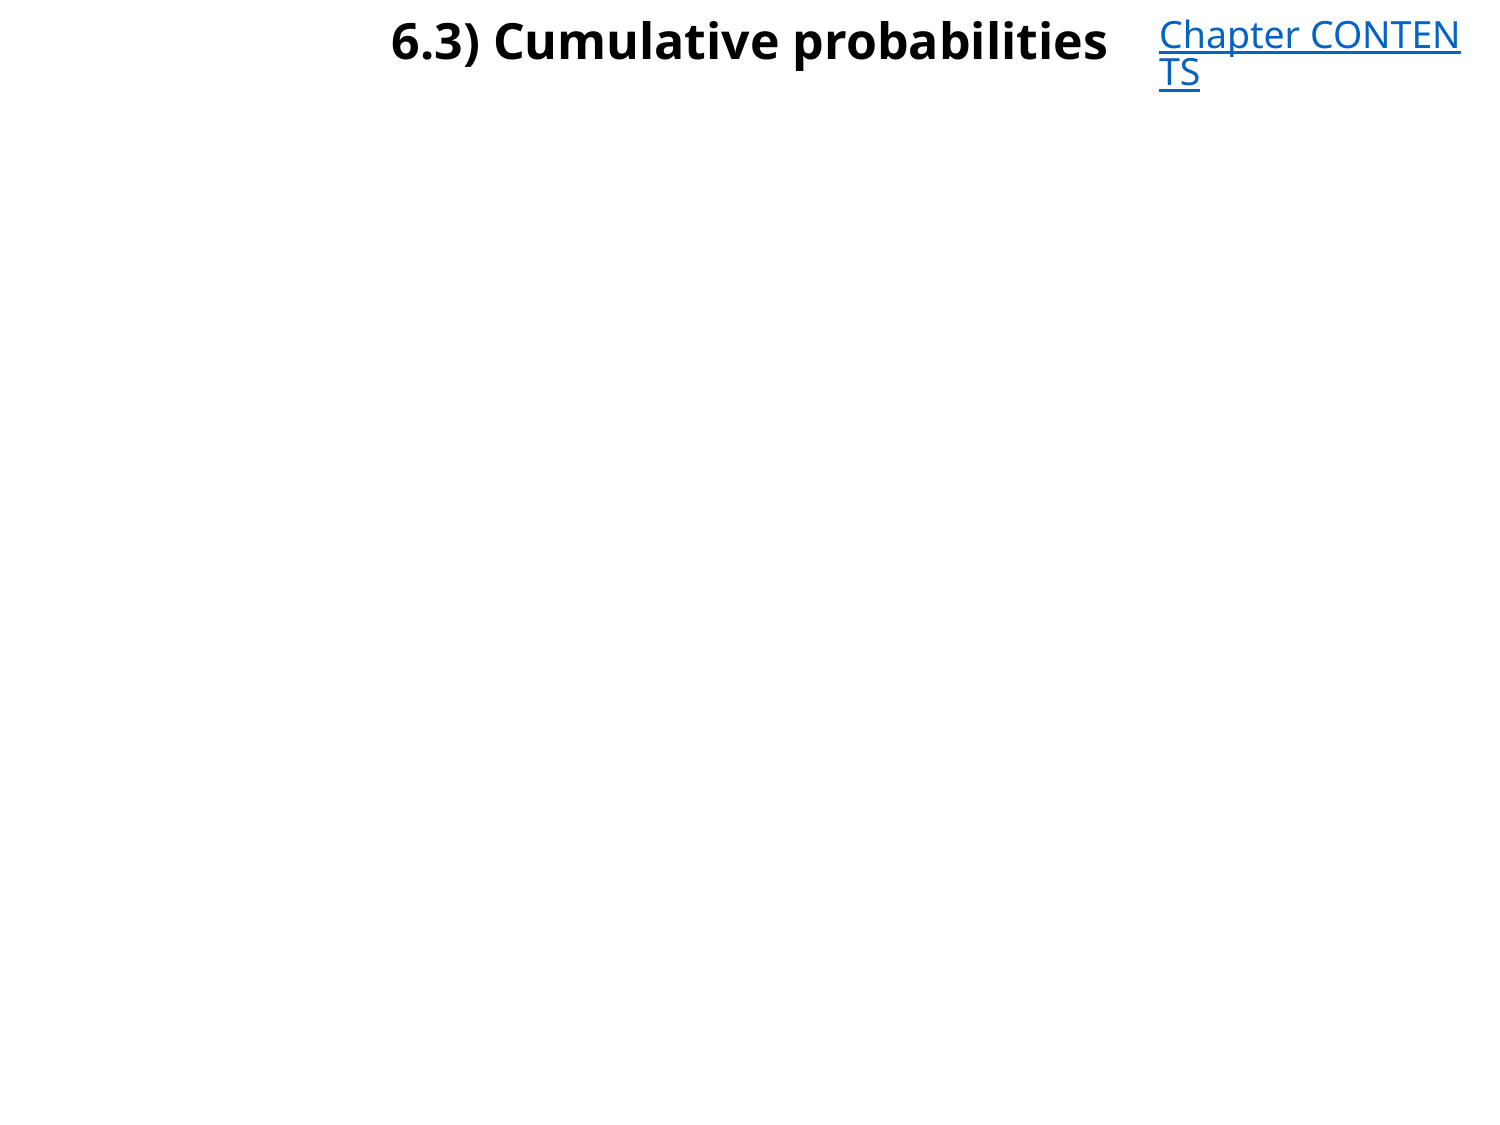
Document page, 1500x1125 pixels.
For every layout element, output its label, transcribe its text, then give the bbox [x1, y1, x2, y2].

text_box Chapter CONTENTS [1144, 3, 1491, 70]
title 6.3) Cumulative probabilities [0, 0, 1500, 87]
